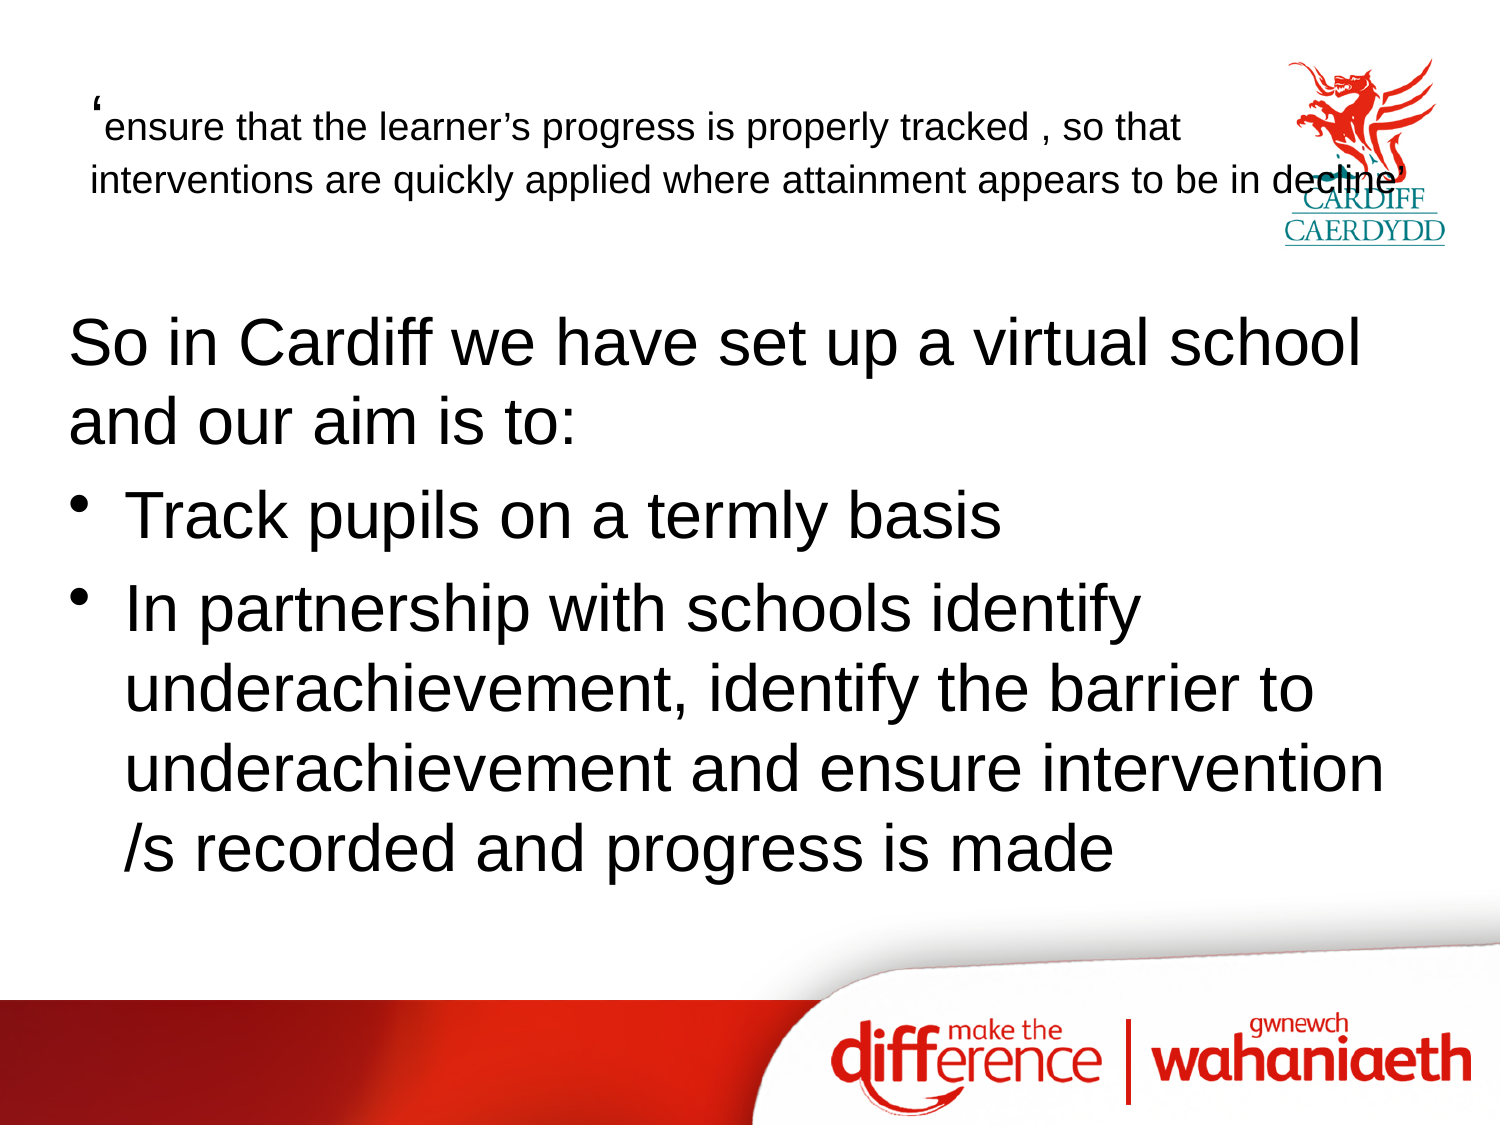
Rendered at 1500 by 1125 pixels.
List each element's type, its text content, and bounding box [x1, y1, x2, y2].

list So in Cardiff we have set up a virtual school and our aim is to: Track pupils on a termly basis In partnership with schools identify underachievement, identify the barrier to underachievement and ensure intervention /s recorded and progress is made [53, 290, 1414, 915]
picture [0, 0, 1500, 1125]
title ‘ensure that the learner’s progress is properly tracked , so that interventions are quickly applied where attainment appears to be in decline’ [75, 45, 1425, 233]
